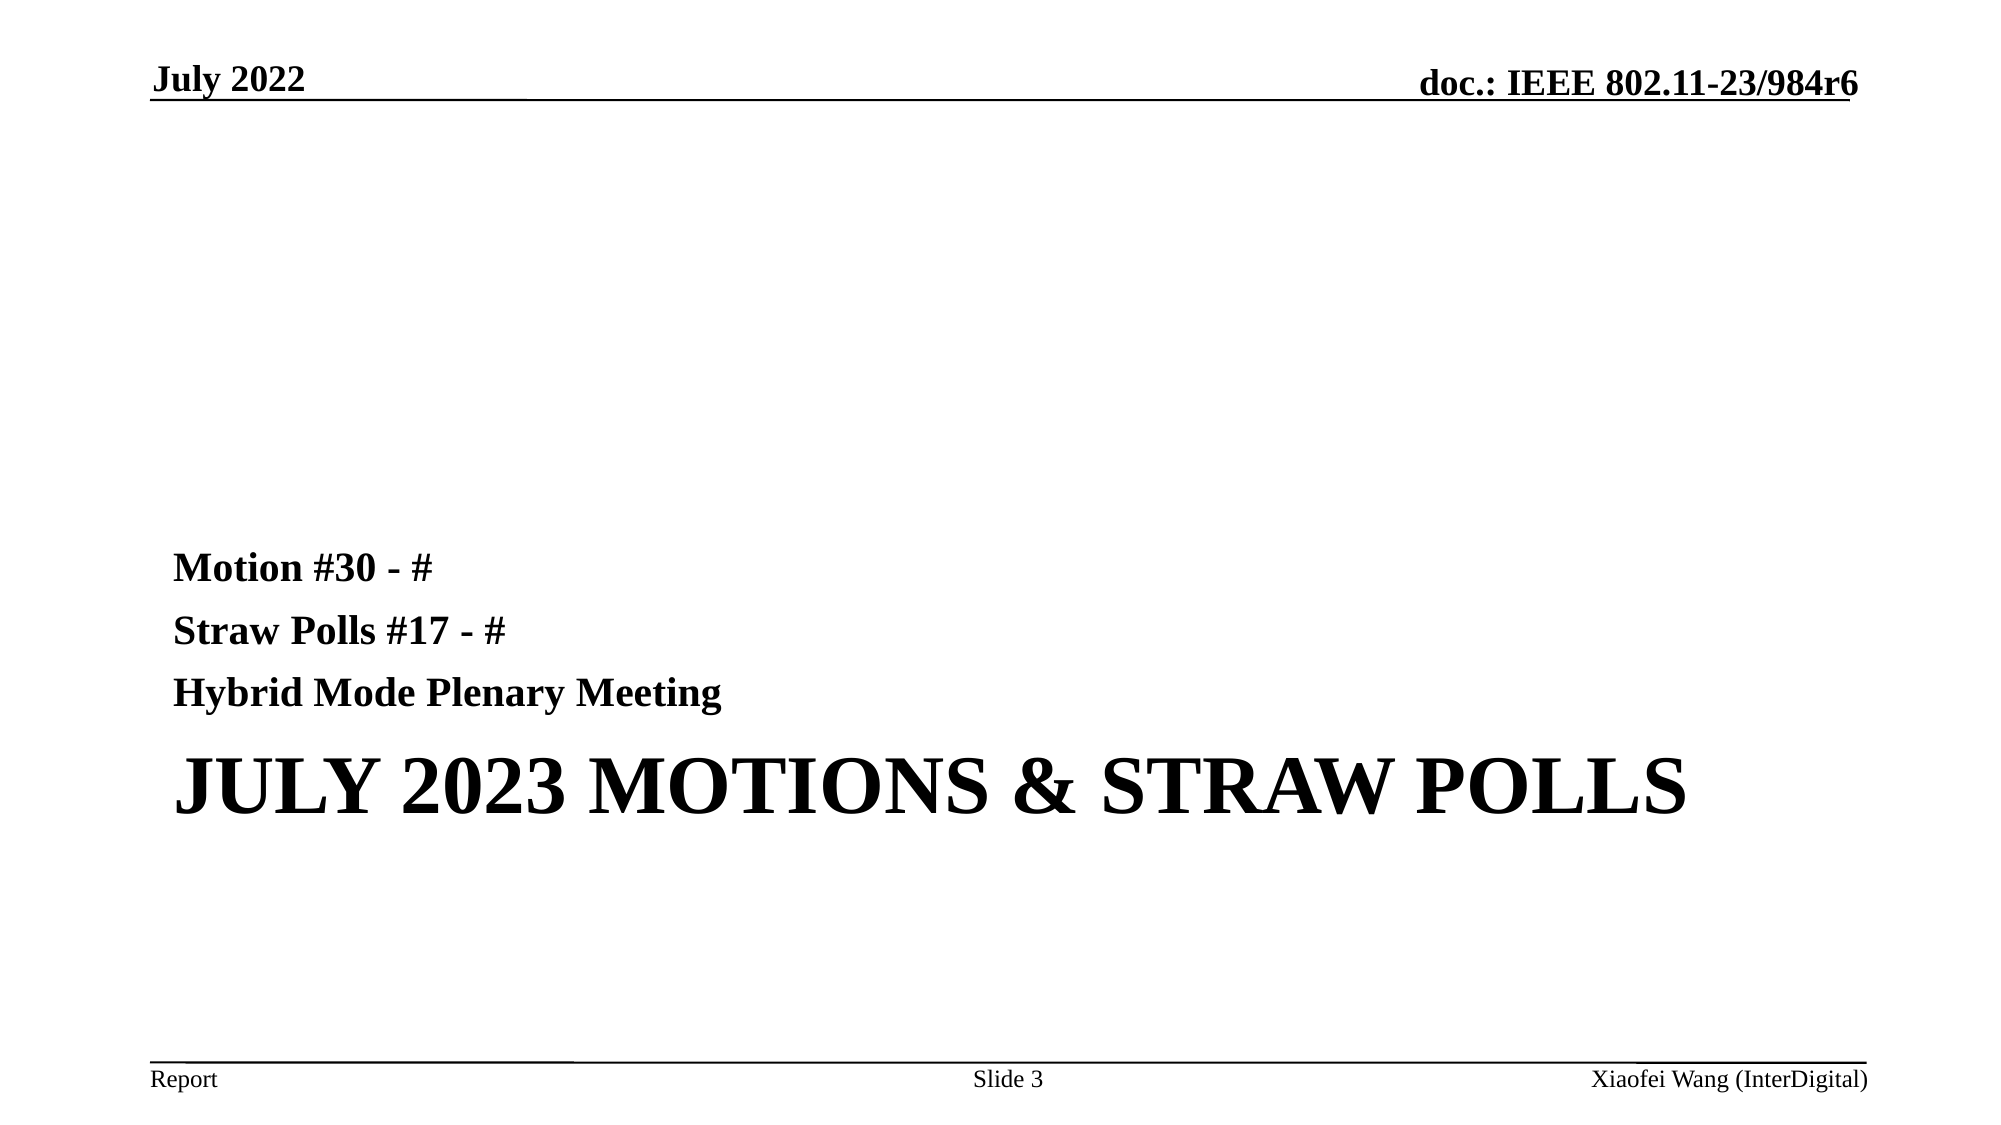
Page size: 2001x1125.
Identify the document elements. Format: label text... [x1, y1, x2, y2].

slide_number Slide 3 [950, 1061, 1067, 1123]
list Motion #30 - # Straw Polls #17 - # Hybrid Mode Plenary Meeting [157, 476, 1859, 724]
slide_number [152, 54, 563, 100]
title July 2023 Motions & Straw Polls [157, 724, 1859, 947]
footer Xiaofei Wang (InterDigital) [1171, 1061, 1869, 1093]
